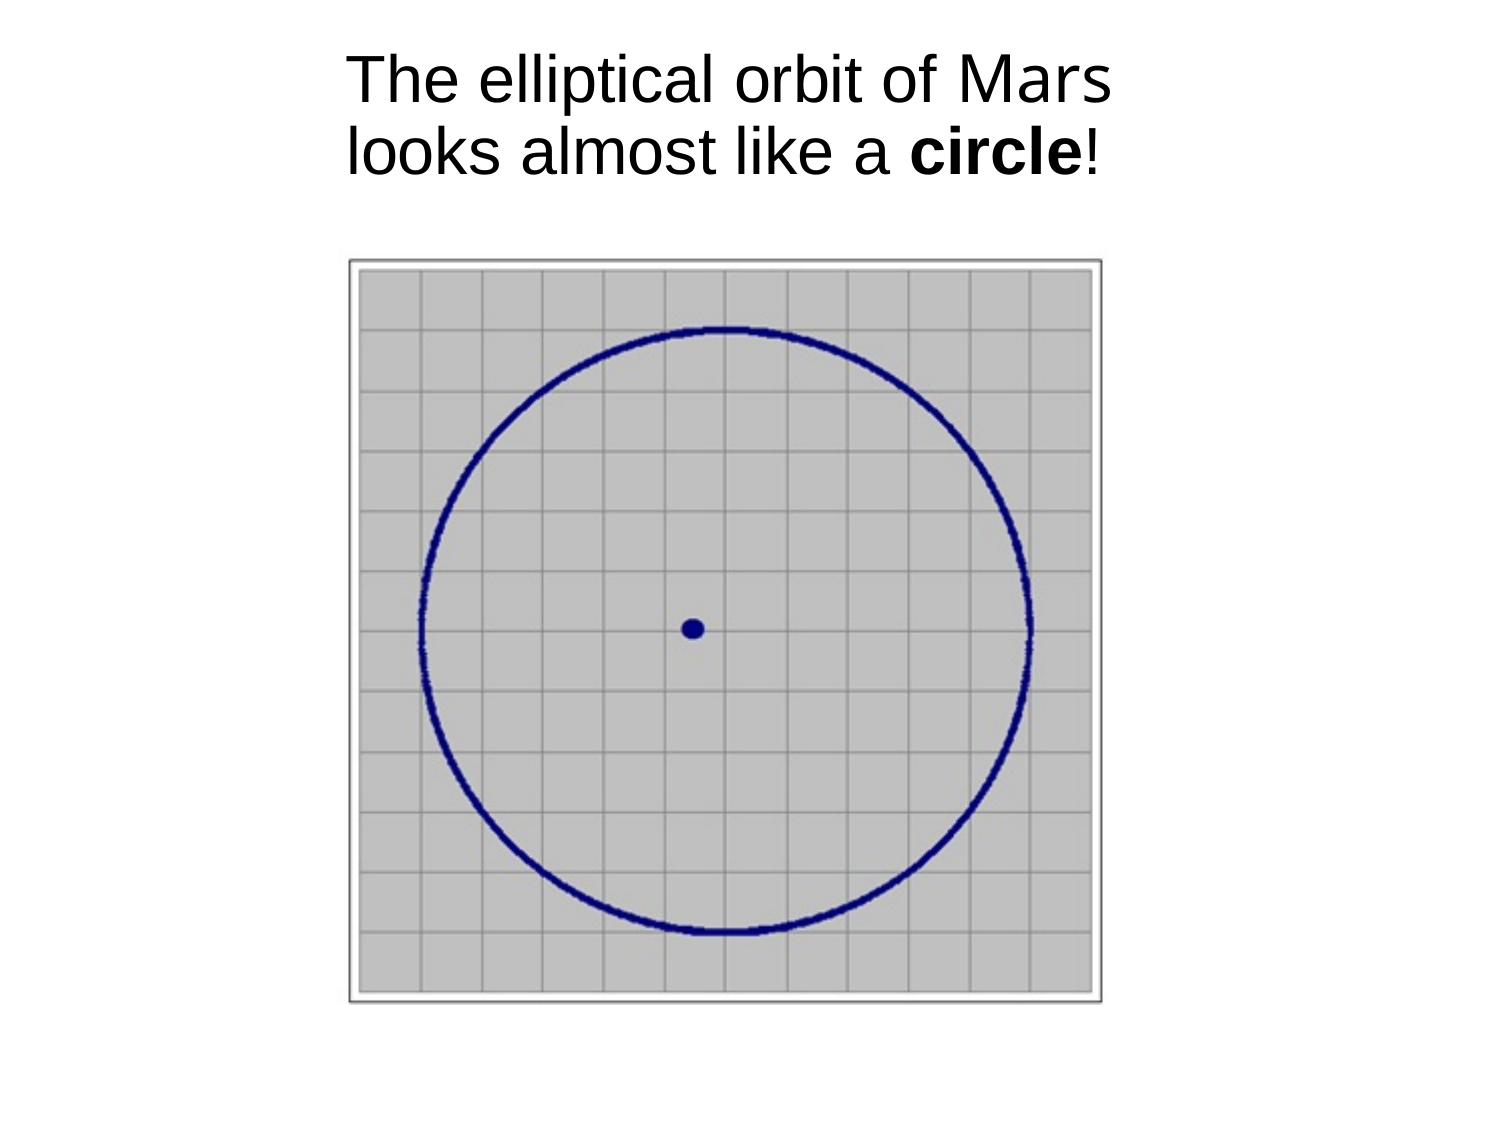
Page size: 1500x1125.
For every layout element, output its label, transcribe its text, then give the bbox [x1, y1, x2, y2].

list The elliptical orbit of Mars looks almost like a circle! [274, 37, 1251, 226]
picture [337, 249, 1115, 1013]
